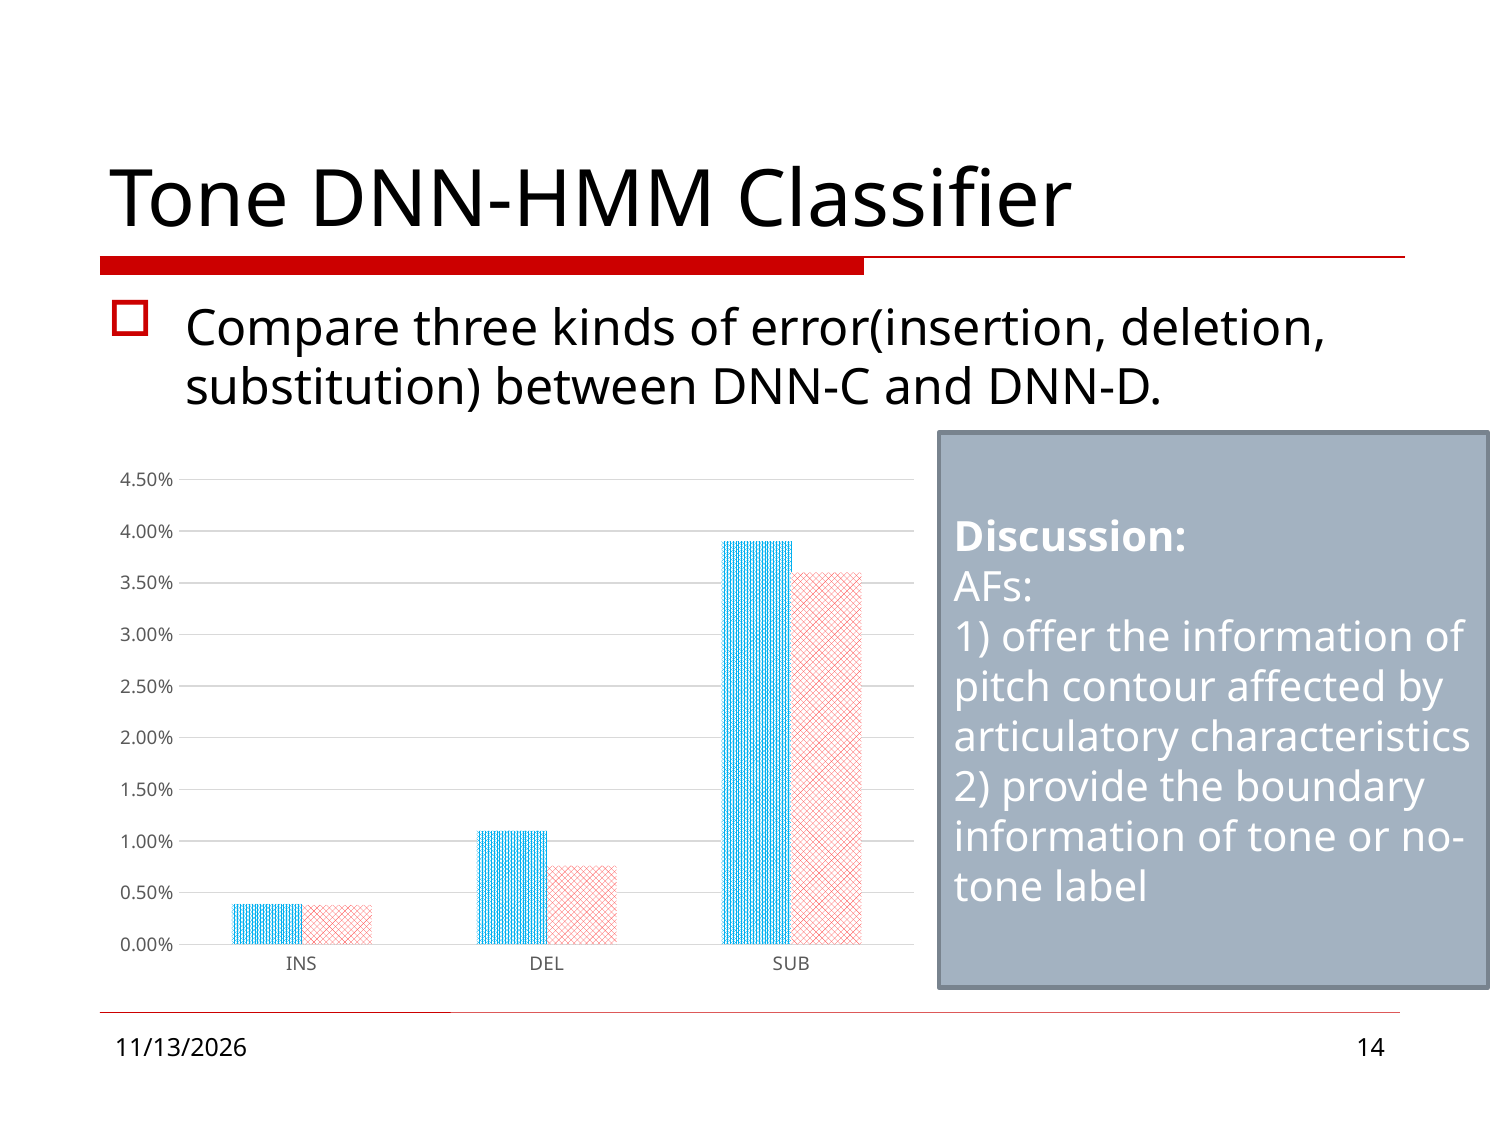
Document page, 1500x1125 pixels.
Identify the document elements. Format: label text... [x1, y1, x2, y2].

chart [103, 455, 931, 988]
slide_number 14 [1074, 1024, 1401, 1103]
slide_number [99, 1024, 426, 1103]
title Tone DNN-HMM Classifier [93, 49, 1407, 250]
text_box Discussion: AFs: 1) offer the information of pitch contour affected by articulatory characteristics 2) provide the boundary information of tone or no-tone label [937, 430, 1490, 990]
list Compare three kinds of error(insertion, deletion, substitution) between DNN-C and DNN-D. [92, 287, 1448, 988]
